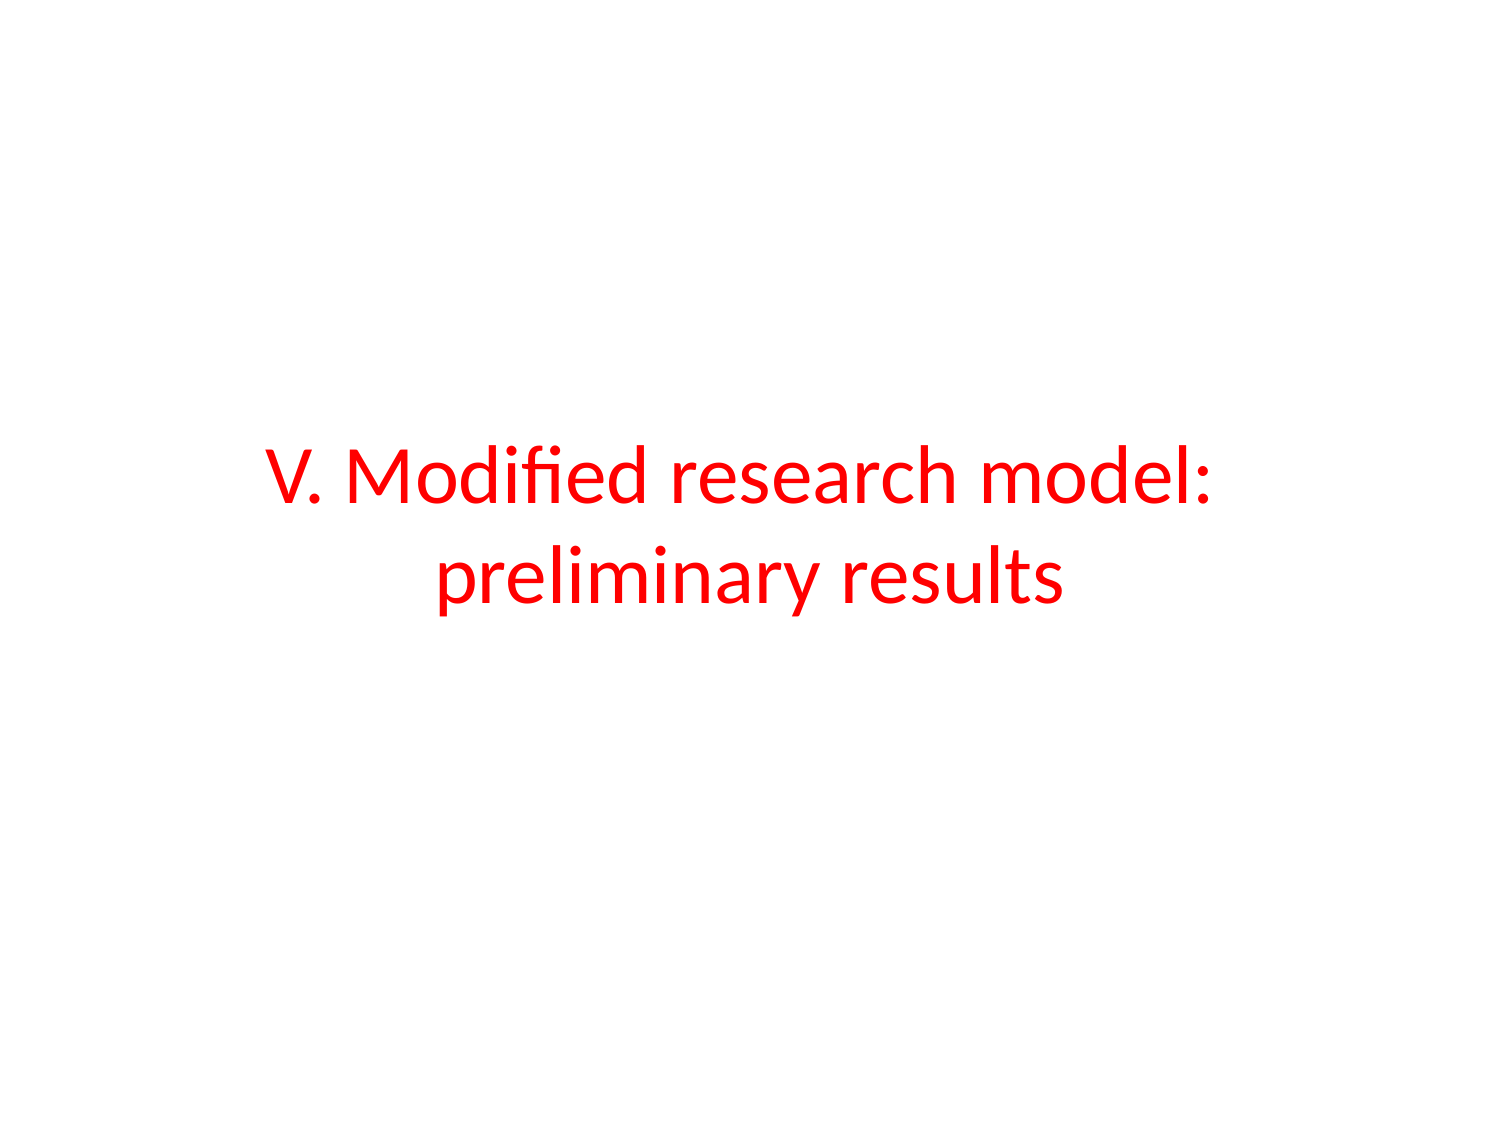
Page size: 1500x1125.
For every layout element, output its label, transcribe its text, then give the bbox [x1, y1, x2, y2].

title V. Modified research model: preliminary results [0, 385, 1500, 656]
